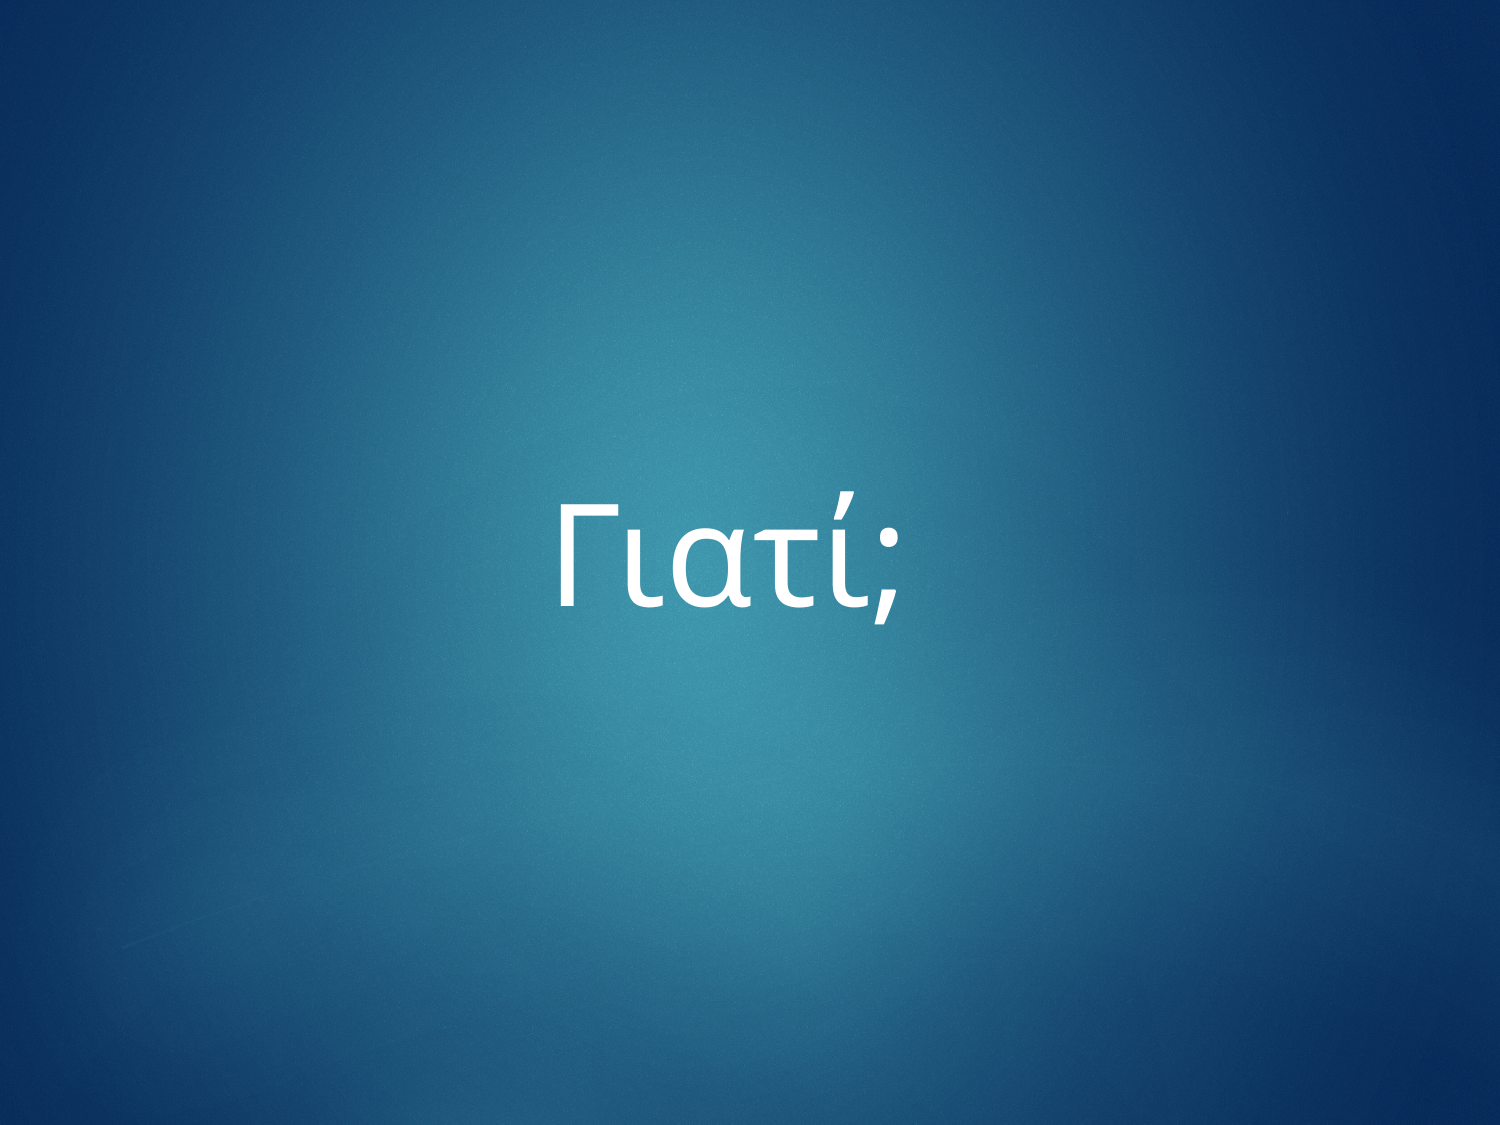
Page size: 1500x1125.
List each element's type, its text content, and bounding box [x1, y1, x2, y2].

list Γιατί; [53, 456, 1404, 643]
